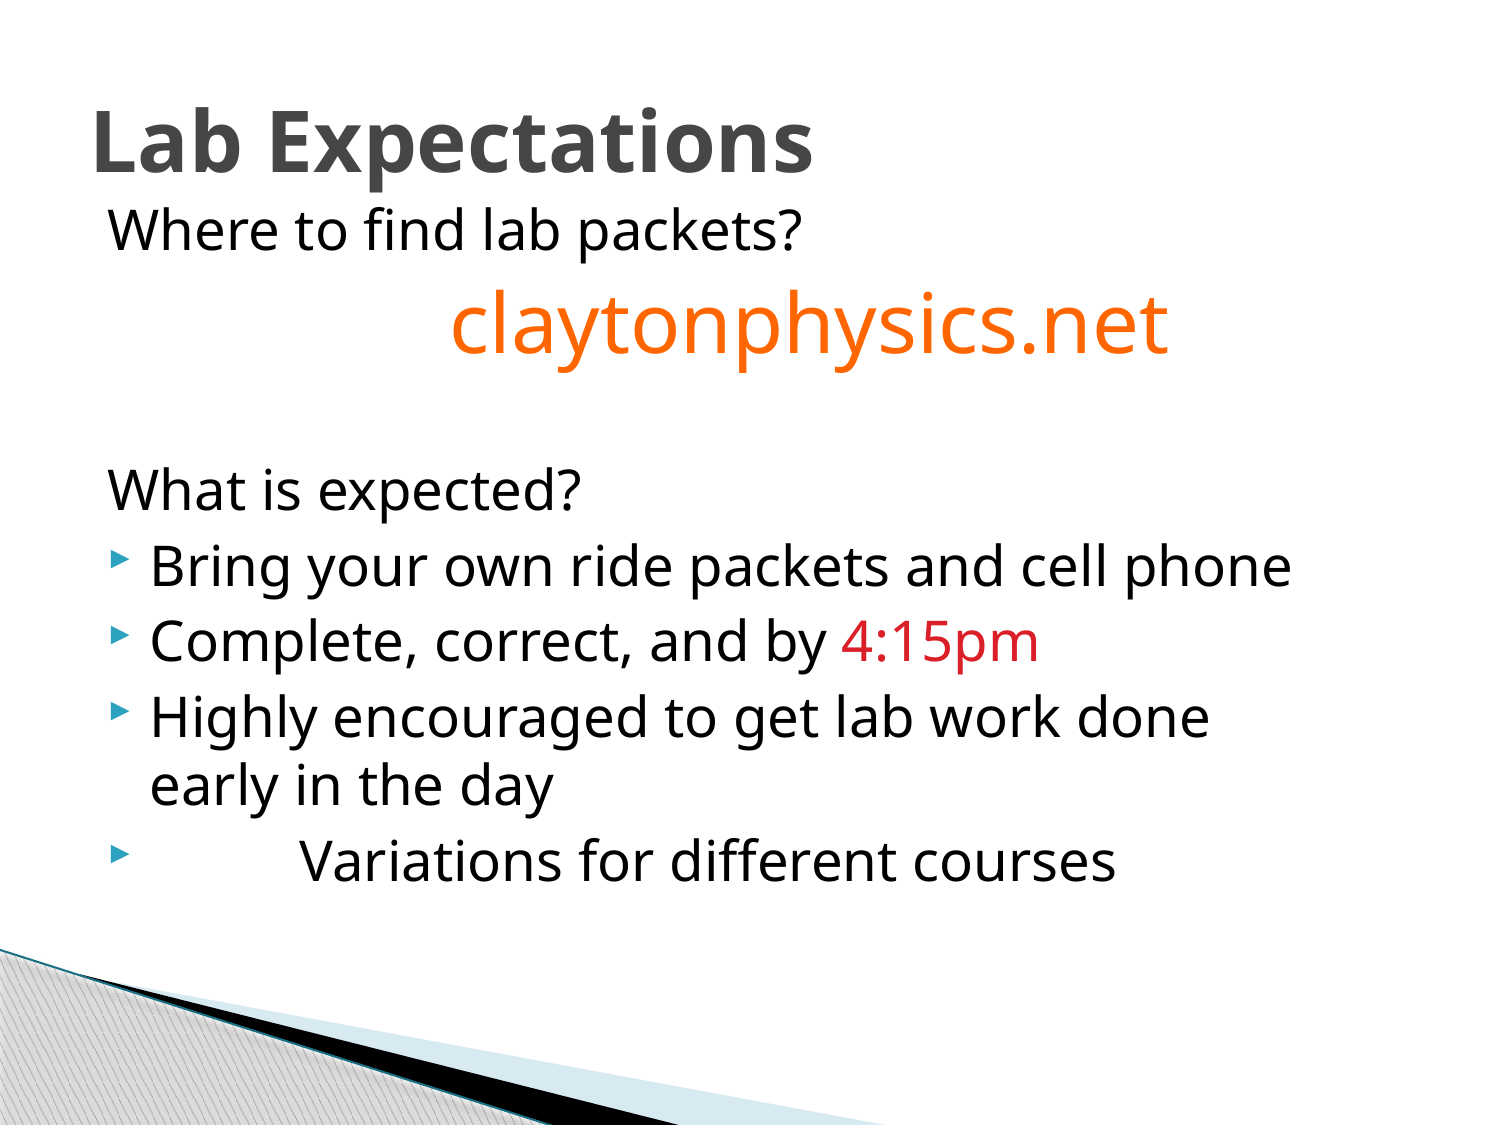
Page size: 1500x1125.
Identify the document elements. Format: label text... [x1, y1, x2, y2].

list Where to find lab packets? claytonphysics.net What is expected? Bring your own ride packets and cell phone Complete, correct, and by 4:15pm Highly encouraged to get lab work done early in the day Variations for different courses [75, 186, 1461, 1125]
title Lab Expectations [75, 45, 1425, 233]
